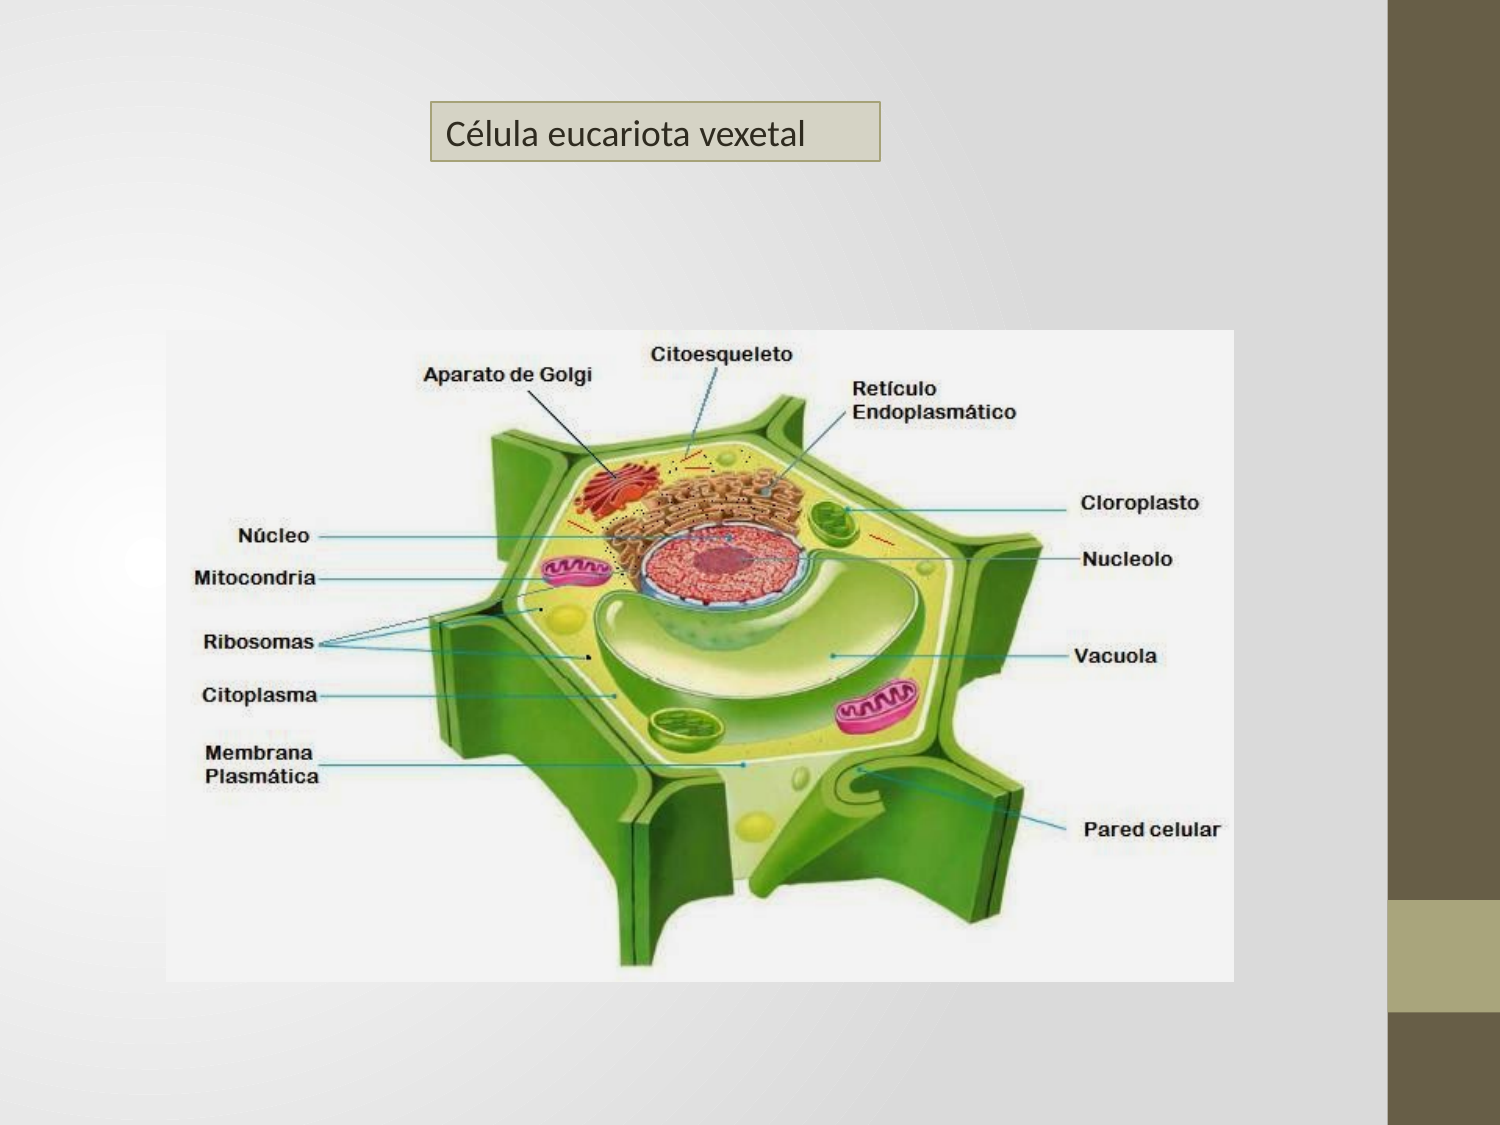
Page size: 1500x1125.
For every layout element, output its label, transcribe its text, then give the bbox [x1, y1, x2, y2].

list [165, 329, 1235, 983]
text_box Célula eucariota vexetal [430, 101, 881, 162]
